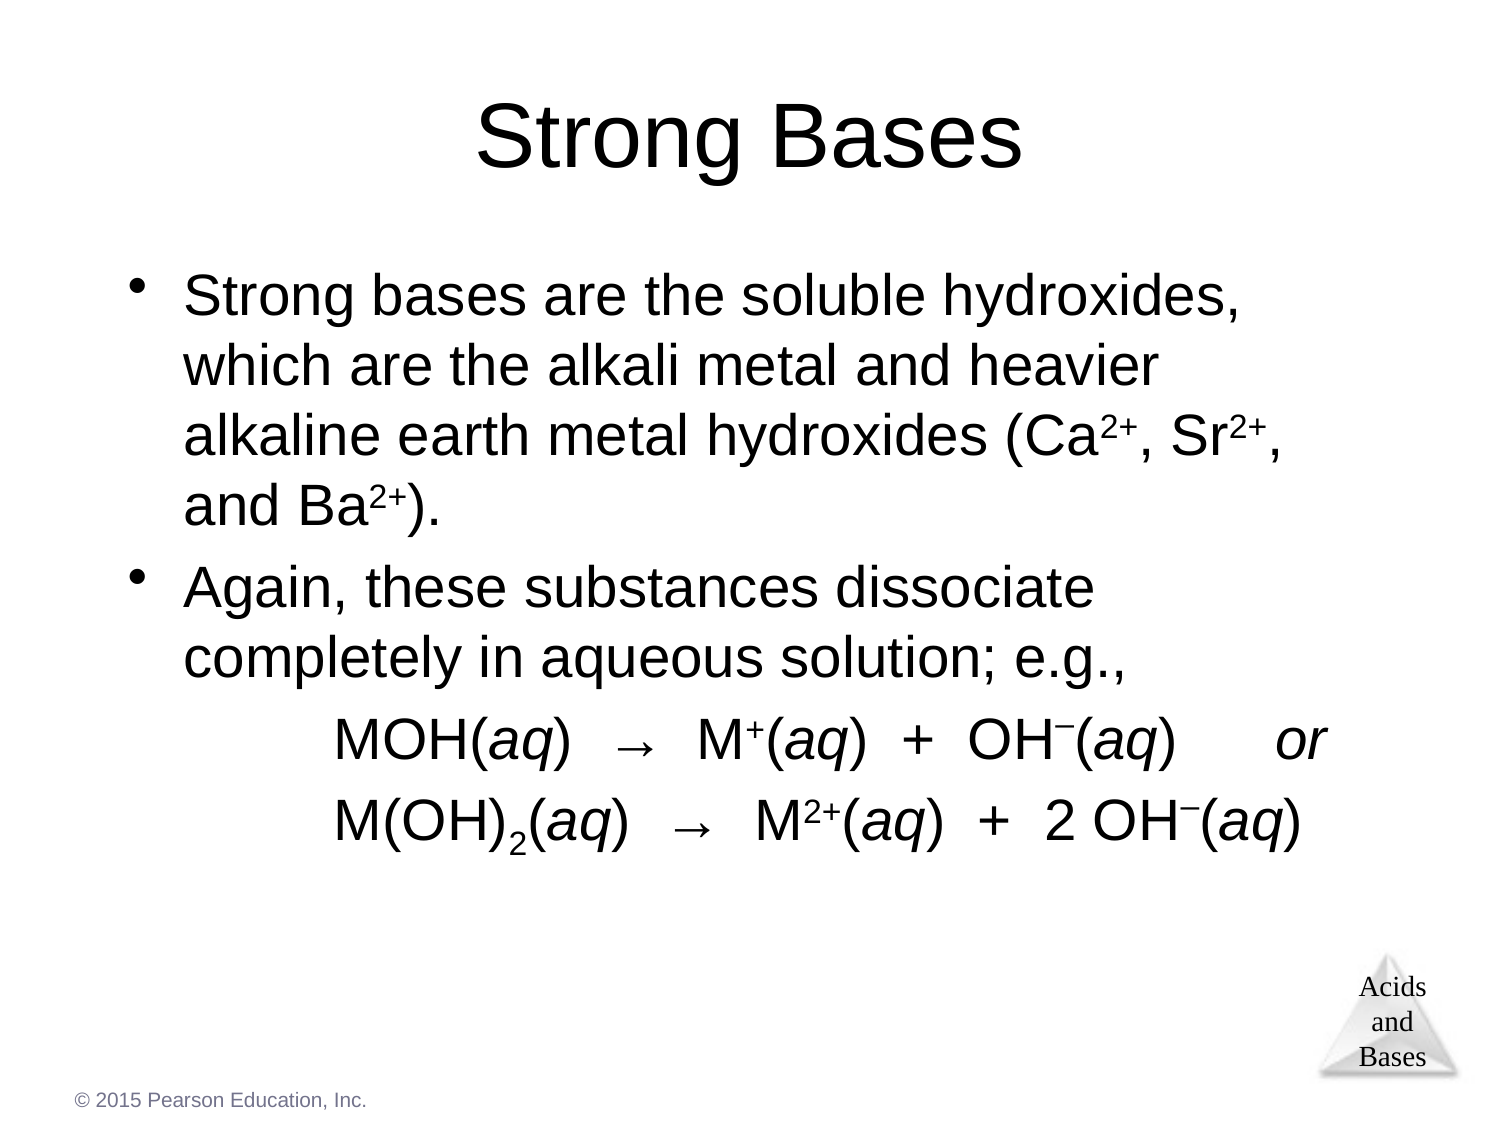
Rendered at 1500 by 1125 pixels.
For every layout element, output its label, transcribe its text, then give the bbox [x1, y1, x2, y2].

list Strong bases are the soluble hydroxides, which are the alkali metal and heavier alkaline earth metal hydroxides (Ca2+, Sr2+, and Ba2+). Again, these substances dissociate completely in aqueous solution; e.g., MOH(aq) → M+(aq) + OH–(aq) or M(OH)2(aq) → M2+(aq) + 2 OH–(aq) [112, 249, 1388, 926]
title Strong Bases [0, 37, 1500, 226]
picture [1275, 899, 1500, 1125]
